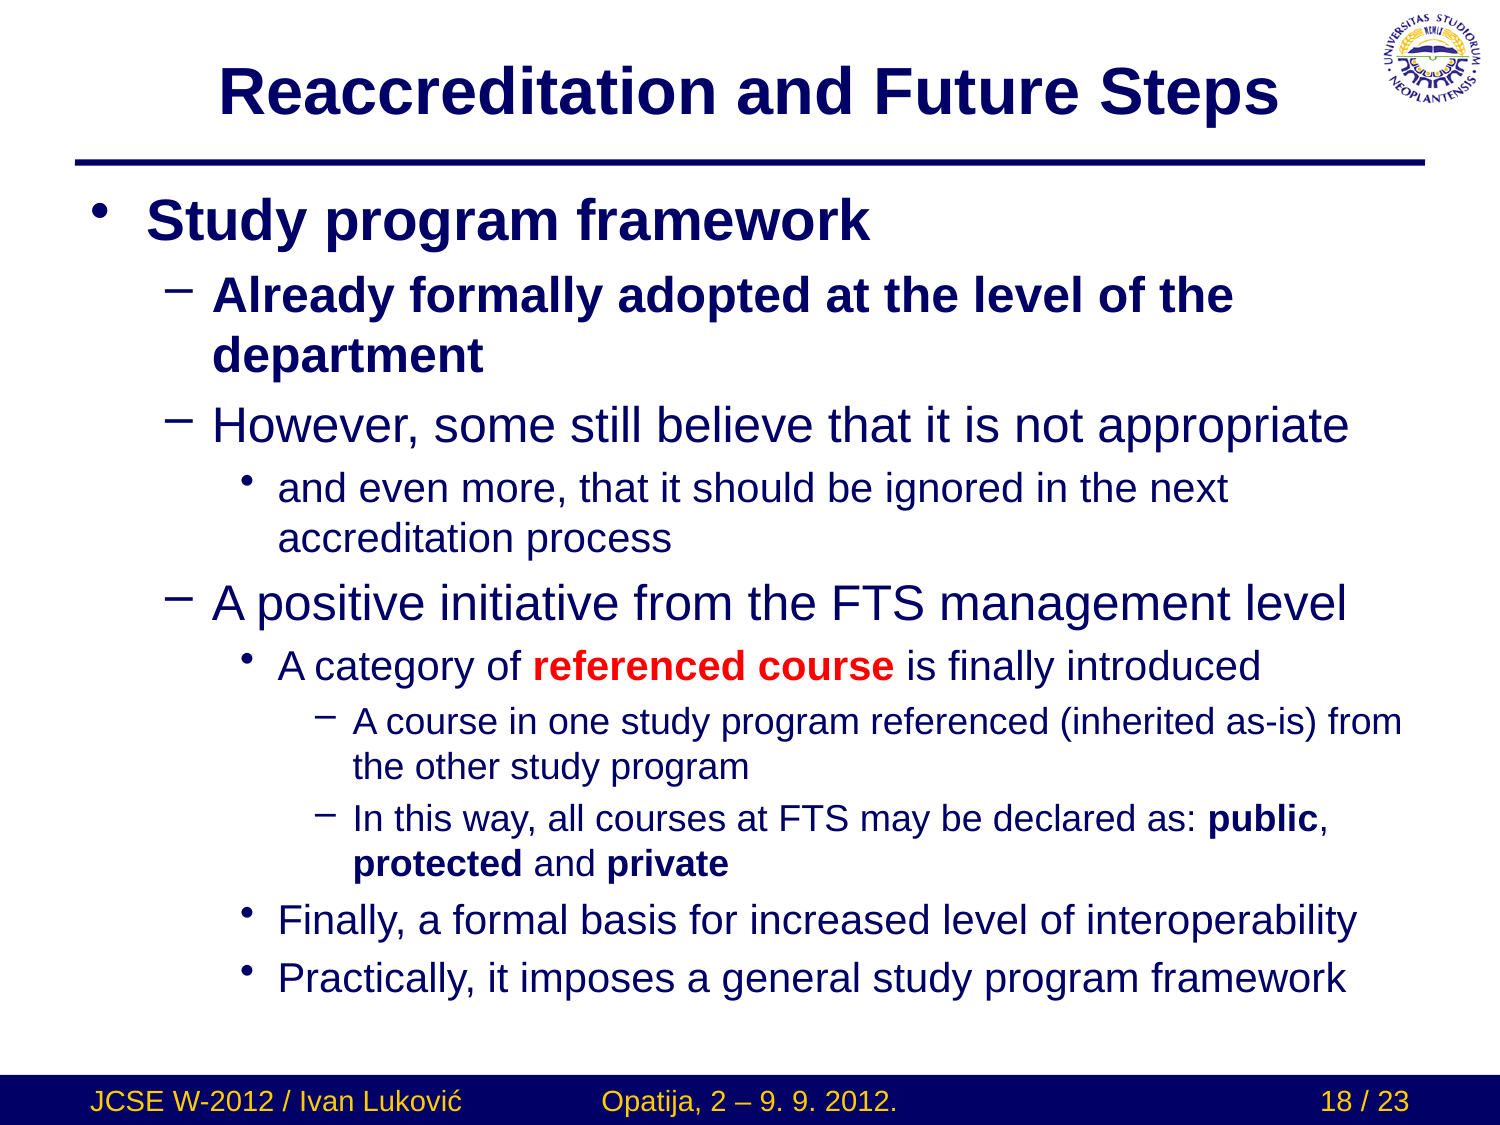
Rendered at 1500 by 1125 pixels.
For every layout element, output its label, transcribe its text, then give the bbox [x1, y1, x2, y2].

slide_number 18 / 23 [1074, 1074, 1426, 1125]
picture [1376, 8, 1489, 108]
list Study program framework Already formally adopted at the level of the department However, some still believe that it is not appropriate and even more, that it should be ignored in the next accreditation process A positive initiative from the FTS management level A category of referenced course is finally introduced A course in one study program referenced (inherited as-is) from the other study program In this way, all courses at FTS may be declared as: public, protected and private Finally, a formal basis for increased level of interoperability Practically, it imposes a general study program framework [74, 174, 1426, 1051]
slide_number JCSE W-2012 / Ivan Luković [74, 1074, 501, 1125]
title Reaccreditation and Future Steps [74, 24, 1426, 151]
footer Opatija, 2 – 9. 9. 2012. [512, 1074, 988, 1125]
